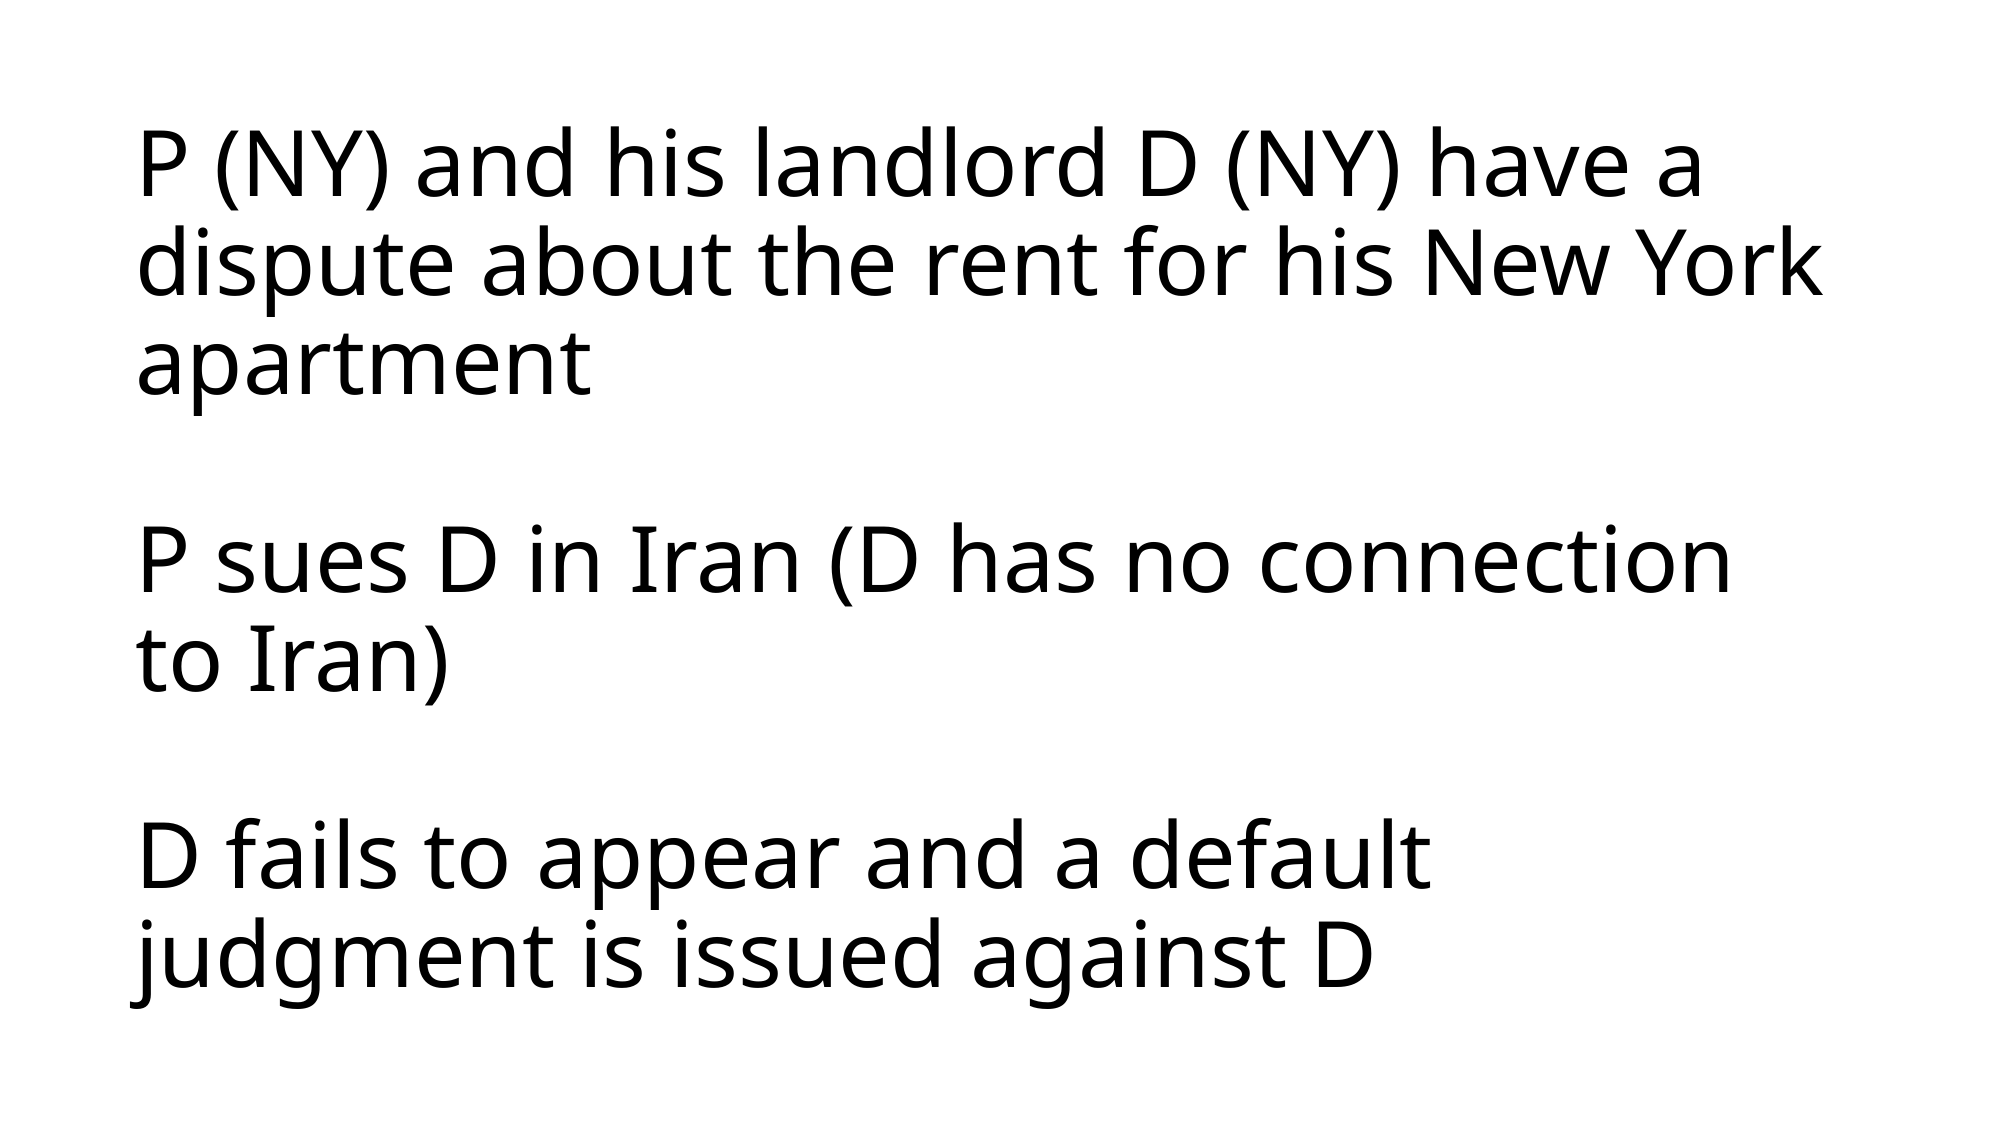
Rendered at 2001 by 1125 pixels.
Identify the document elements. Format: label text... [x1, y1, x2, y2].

title P (NY) and his landlord D (NY) have a dispute about the rent for his New York apartment P sues D in Iran (D has no connection to Iran) D fails to appear and a default judgment is issued against D [120, 59, 1863, 1065]
